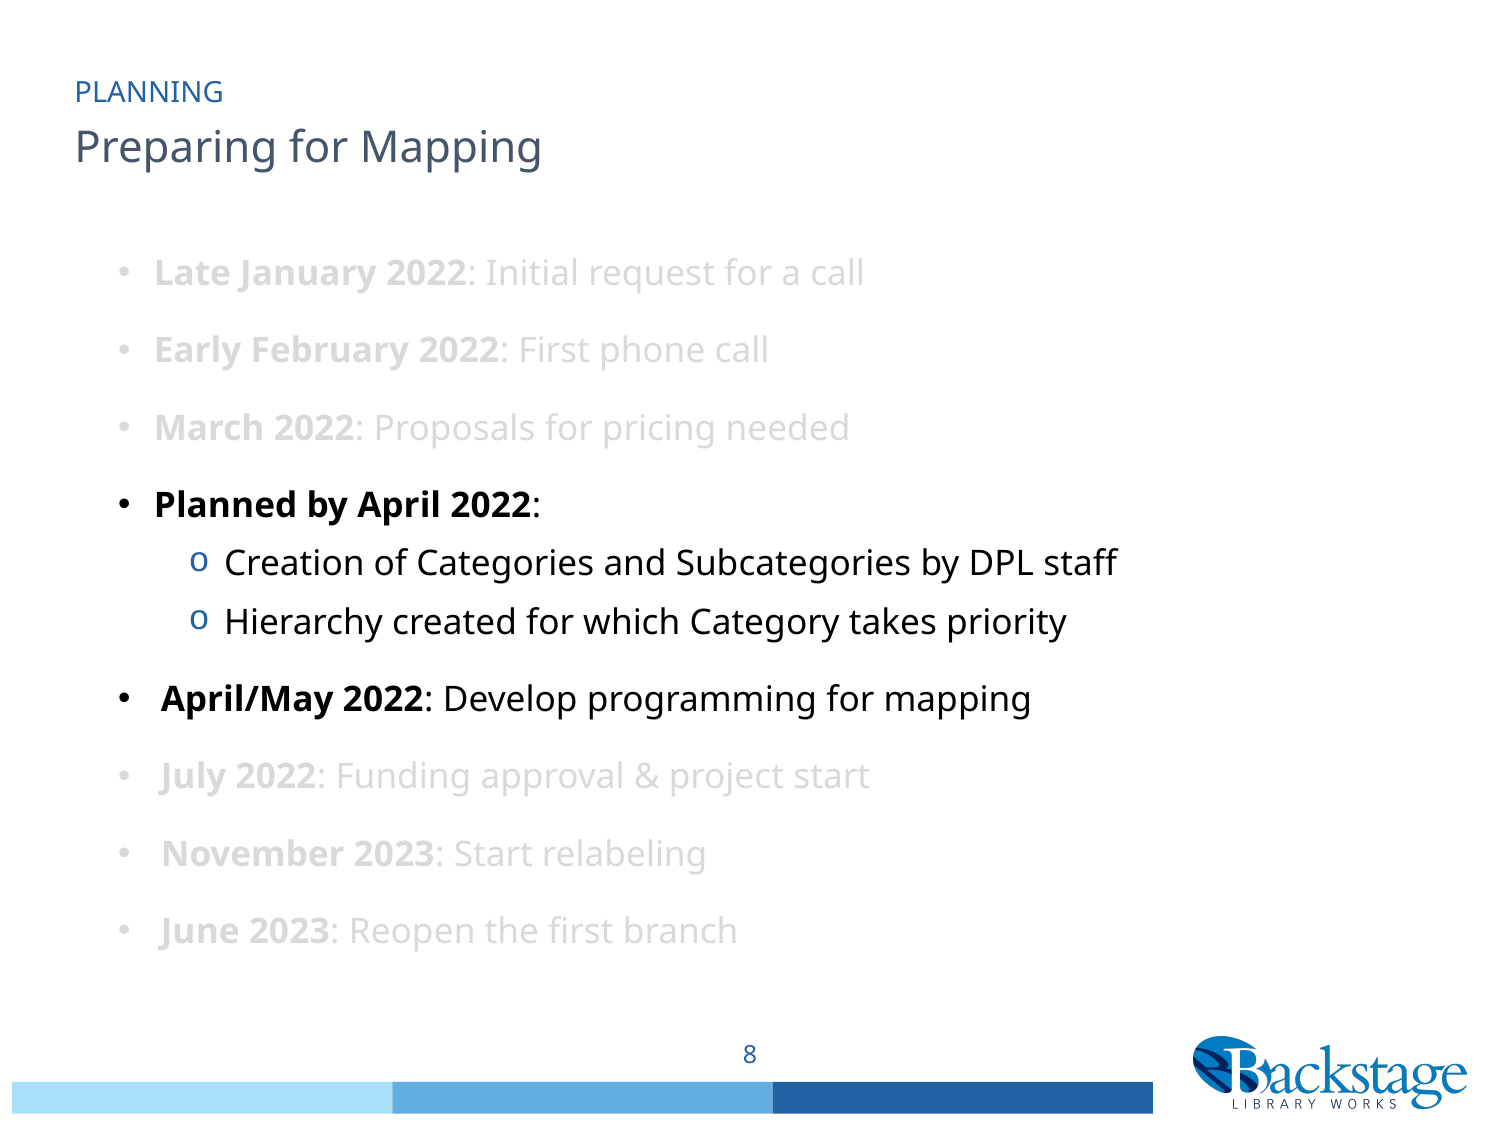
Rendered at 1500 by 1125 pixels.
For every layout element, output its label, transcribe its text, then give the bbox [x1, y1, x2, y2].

text_box [11, 1081, 391, 1115]
text_box Late January 2022: Initial request for a call Early February 2022: First phone call March 2022: Proposals for pricing needed Planned by April 2022: Creation of Categories and Subcategories by DPL staff Hierarchy created for which Category takes priority April/May 2022: Develop programming for mapping July 2022: Funding approval & project start November 2023: Start relabeling June 2023: Reopen the first branch [106, 240, 1301, 958]
text_box [772, 1081, 1154, 1115]
text_box 8 [703, 1031, 797, 1081]
picture [1193, 1036, 1467, 1109]
title Preparing for Mapping [59, 103, 1439, 194]
list PLANNING [59, 69, 1439, 103]
text_box [391, 1081, 772, 1115]
